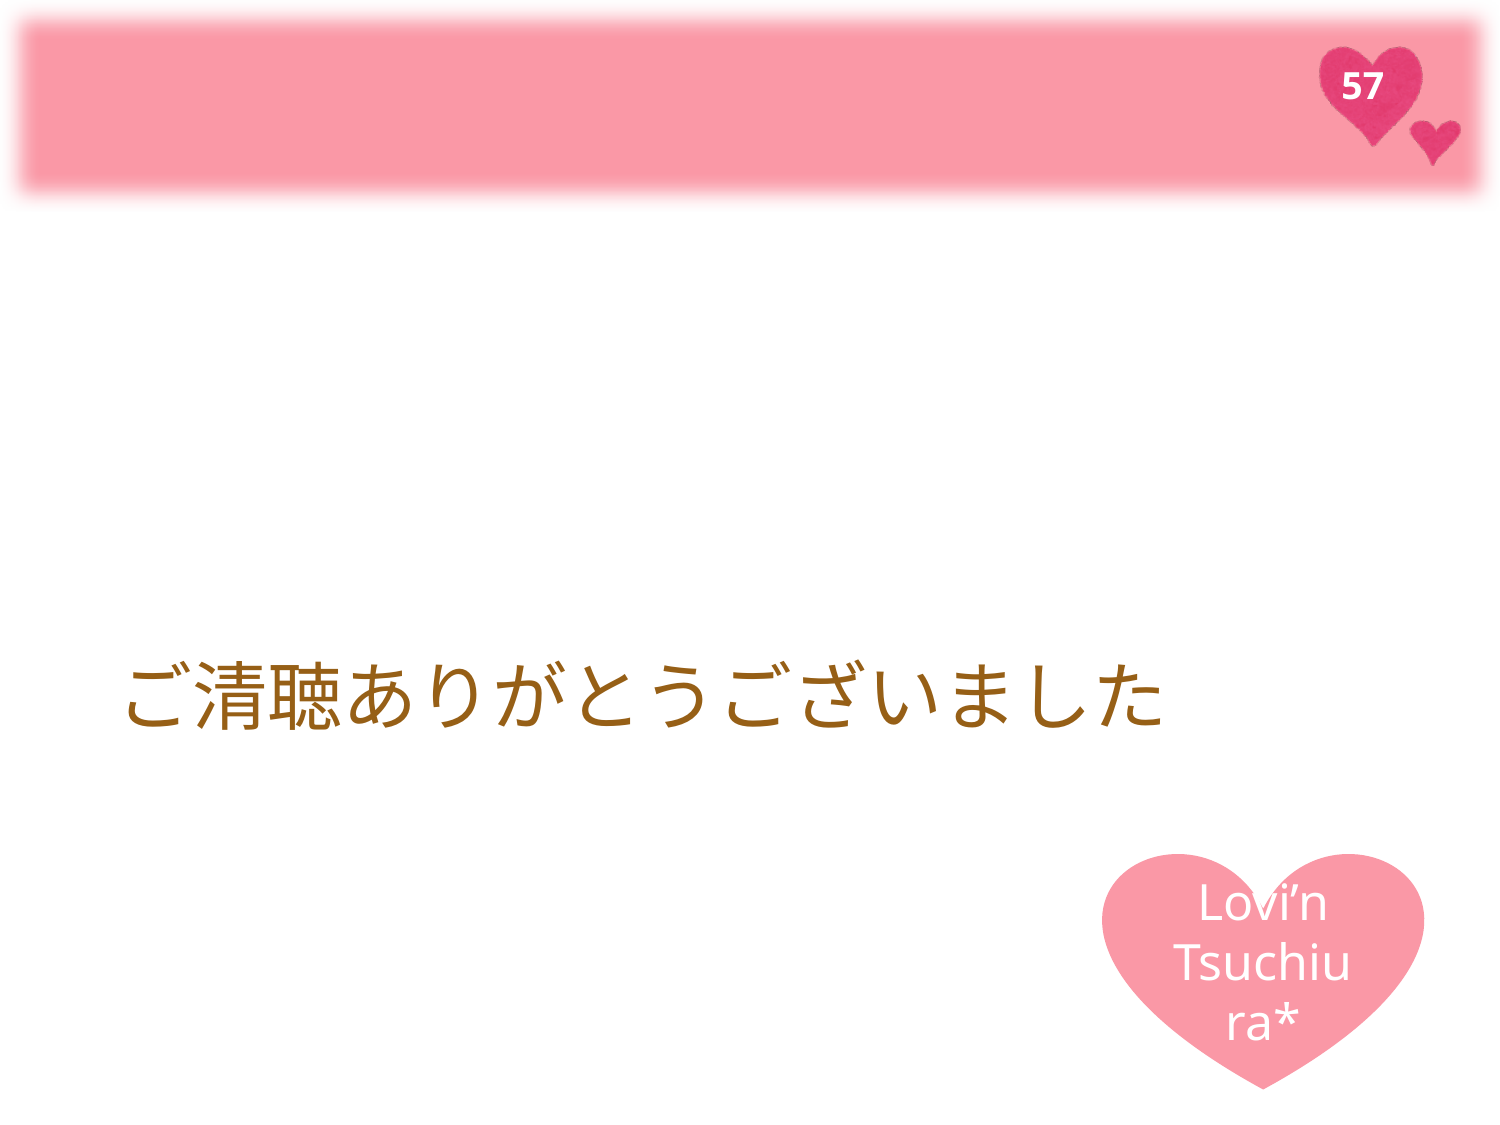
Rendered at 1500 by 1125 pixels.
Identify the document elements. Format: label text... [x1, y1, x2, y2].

text_box Lovi’n Tsuchiura* [1102, 854, 1425, 1090]
title ご清聴ありがとうございました [102, 280, 1397, 749]
picture [1312, 29, 1475, 192]
